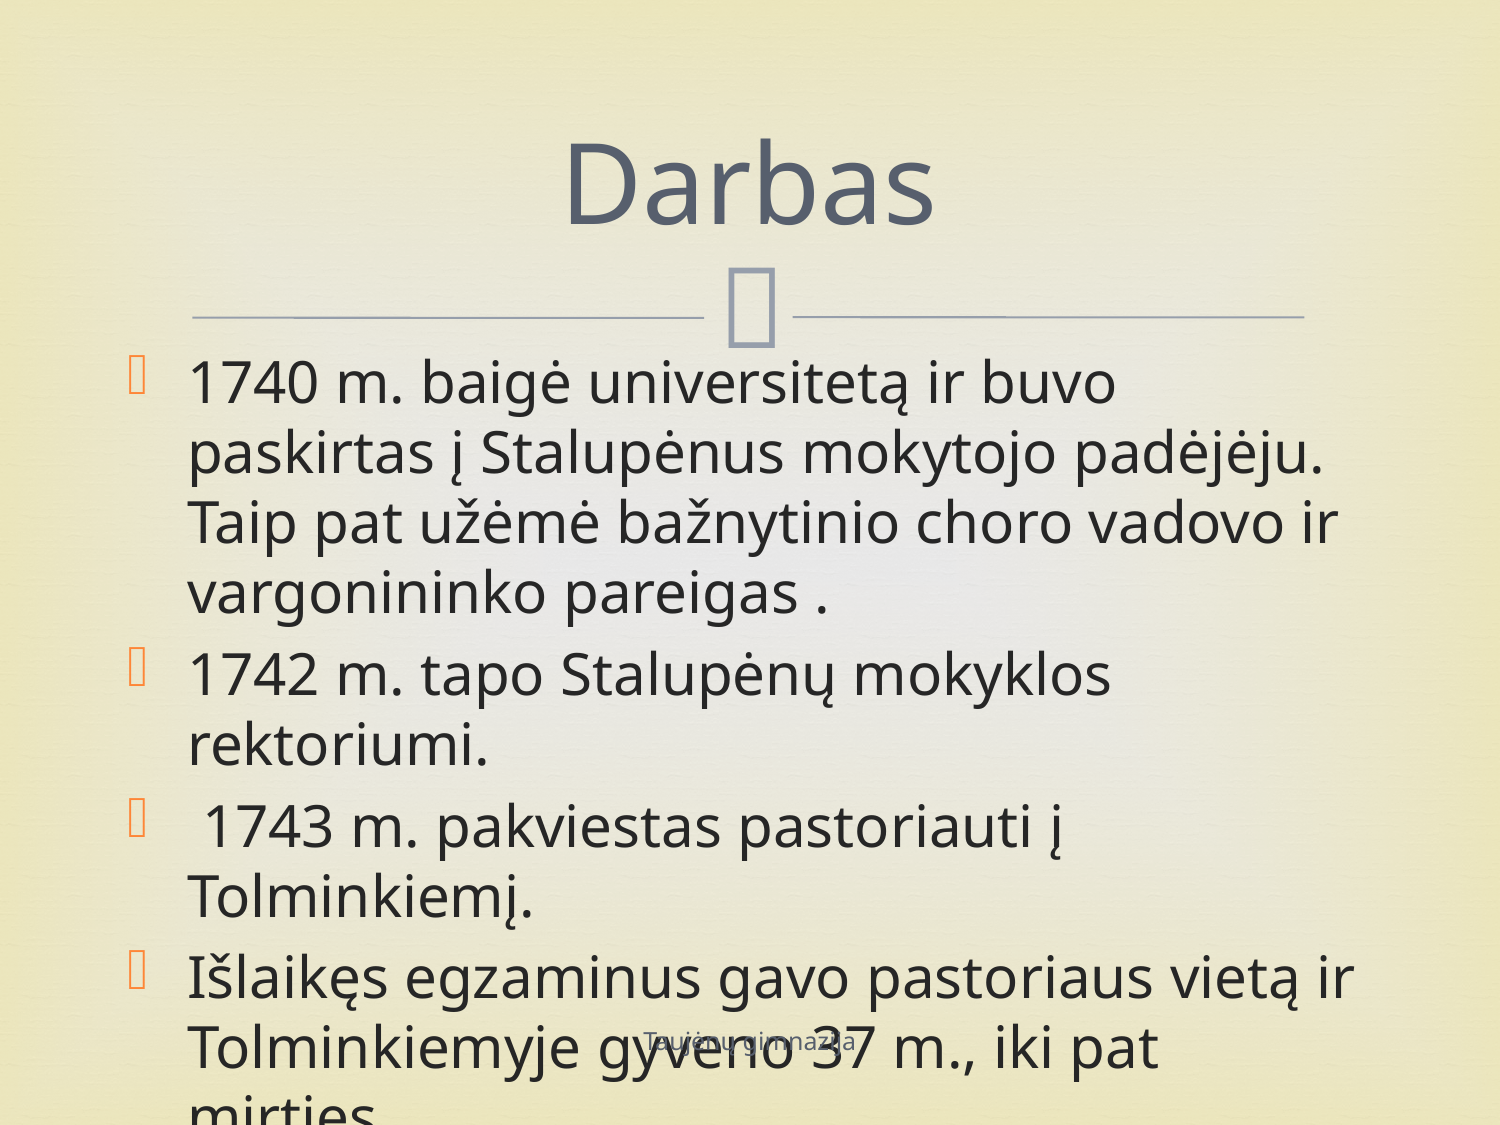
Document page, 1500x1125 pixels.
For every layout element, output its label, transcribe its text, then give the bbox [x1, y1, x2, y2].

list 1740 m. baigė universitetą ir buvo paskirtas į Stalupėnus mokytojo padėjėju. Taip pat užėmė bažnytinio choro vadovo ir vargonininko pareigas . 1742 m. tapo Stalupėnų mokyklos rektoriumi. 1743 m. pakviestas pastoriauti į Tolminkiemį. Išlaikęs egzaminus gavo pastoriaus vietą ir Tolminkiemyje gyveno 37 m., iki pat mirties. [111, 337, 1384, 975]
title Darbas [112, 93, 1386, 267]
footer Taujėnų gimnazija [512, 1010, 988, 1071]
